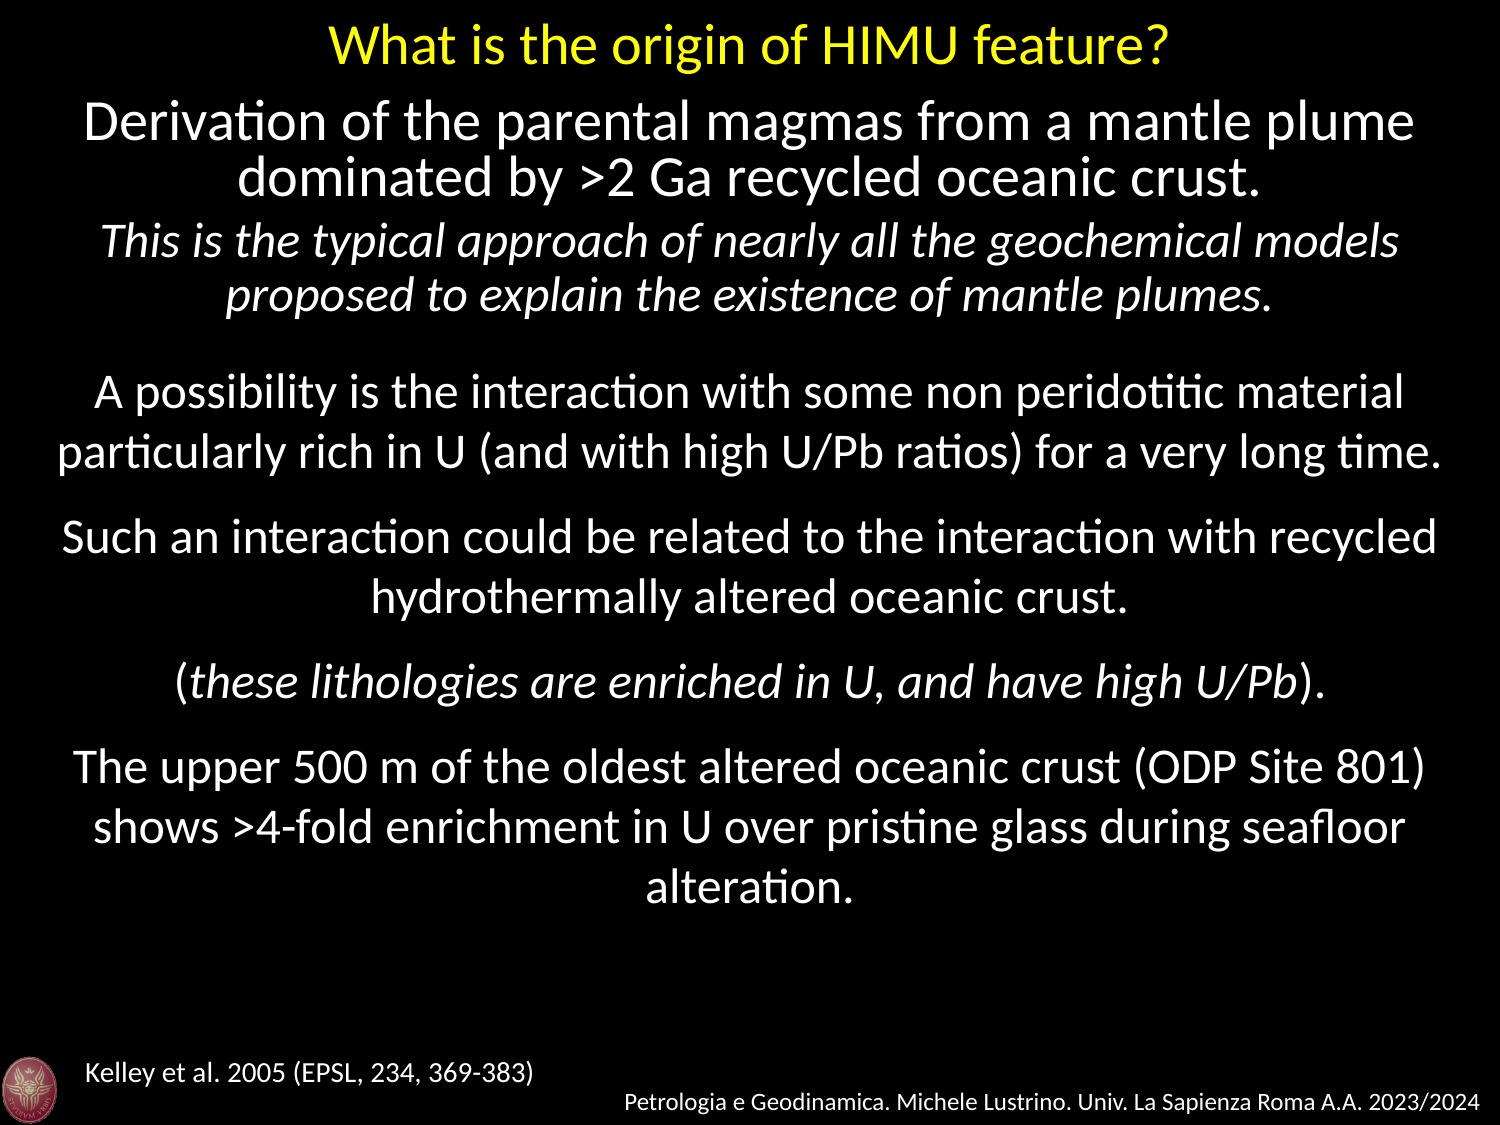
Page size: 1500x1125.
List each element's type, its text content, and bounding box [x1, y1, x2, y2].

text_box Kelley et al. 2005 (EPSL, 234, 369-383) [65, 1046, 555, 1096]
text_box This is the typical approach of nearly all the geochemical models proposed to explain the existence of mantle plumes. [52, 216, 1448, 330]
text_box A possibility is the interaction with some non peridotitic material particularly rich in U (and with high U/Pb ratios) for a very long time. Such an interaction could be related to the interaction with recycled hydrothermally altered oceanic crust. (these lithologies are enriched in U, and have high U/Pb). The upper 500 m of the oldest altered oceanic crust (ODP Site 801) shows >4-fold enrichment in U over pristine glass during seafloor alteration. [0, 351, 1500, 921]
text_box What is the origin of HIMU feature? Derivation of the parental magmas from a mantle plume dominated by >2 Ga recycled oceanic crust. [52, 12, 1448, 216]
picture [0, 1055, 60, 1125]
